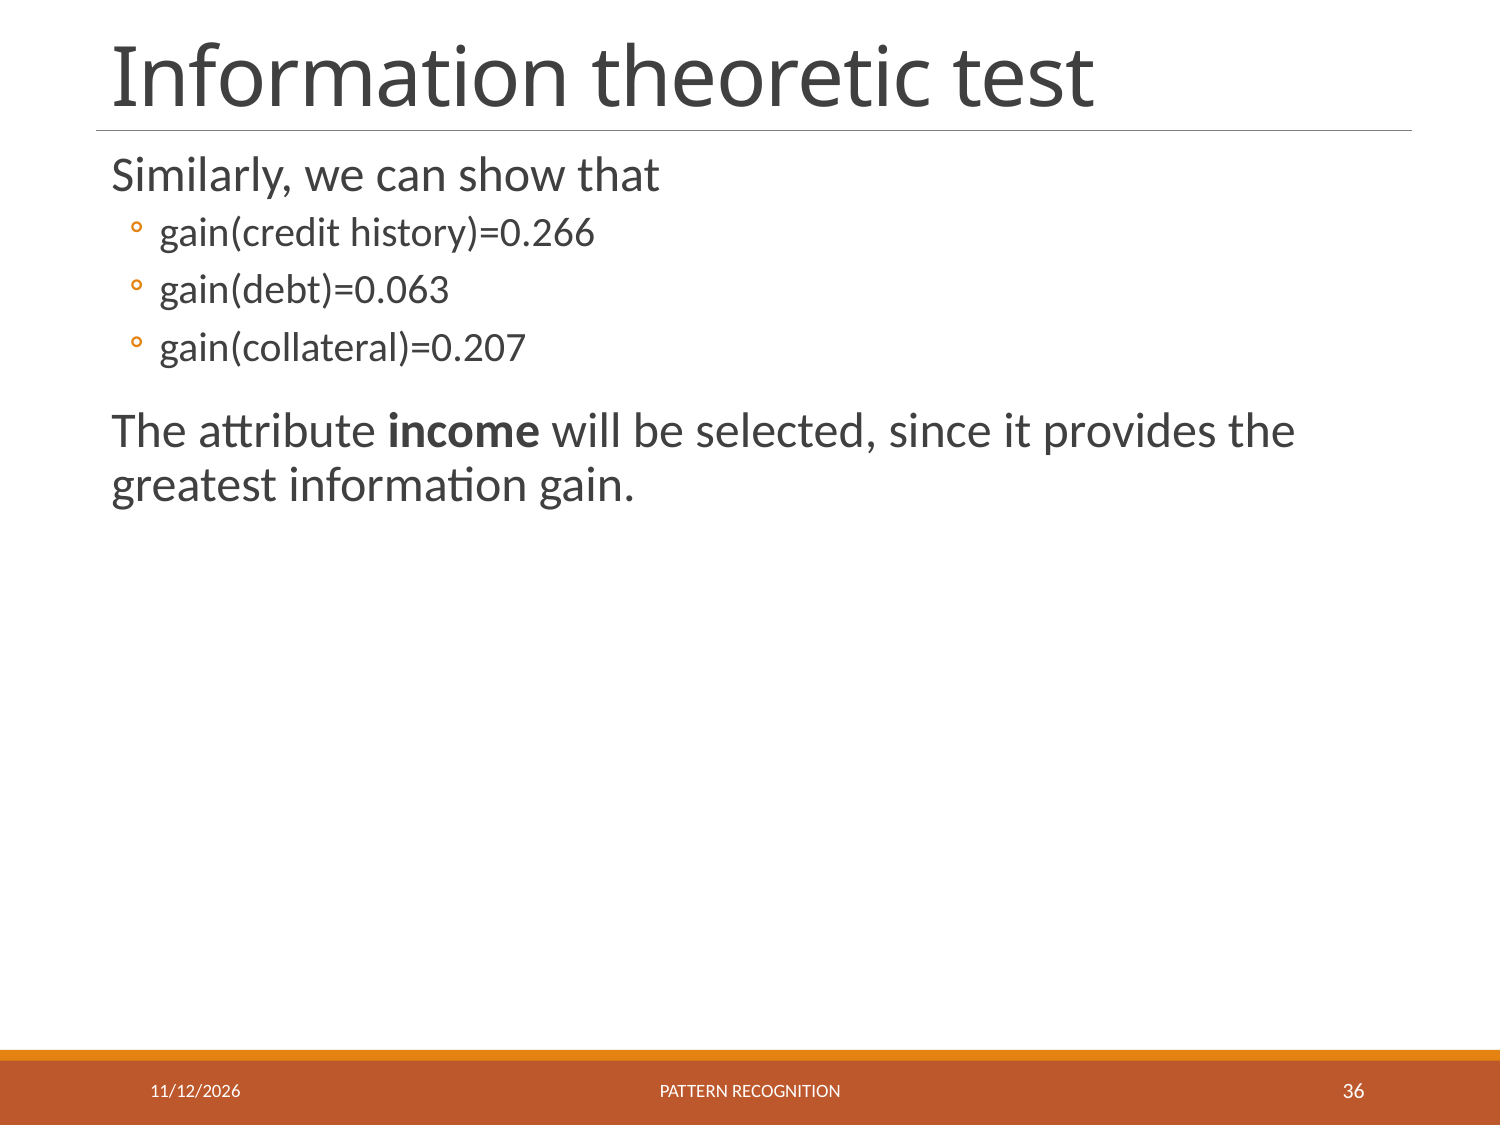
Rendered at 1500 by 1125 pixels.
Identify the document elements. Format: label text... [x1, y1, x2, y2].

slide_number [135, 1059, 440, 1120]
slide_number 36 [1218, 1059, 1380, 1120]
title Information theoretic test [96, 19, 1413, 131]
list Similarly, we can show that gain(credit history)=0.266 gain(debt)=0.063 gain(collateral)=0.207 The attribute income will be selected, since it provides the greatest information gain. [96, 140, 1413, 1034]
footer Pattern recognition [453, 1059, 1047, 1120]
